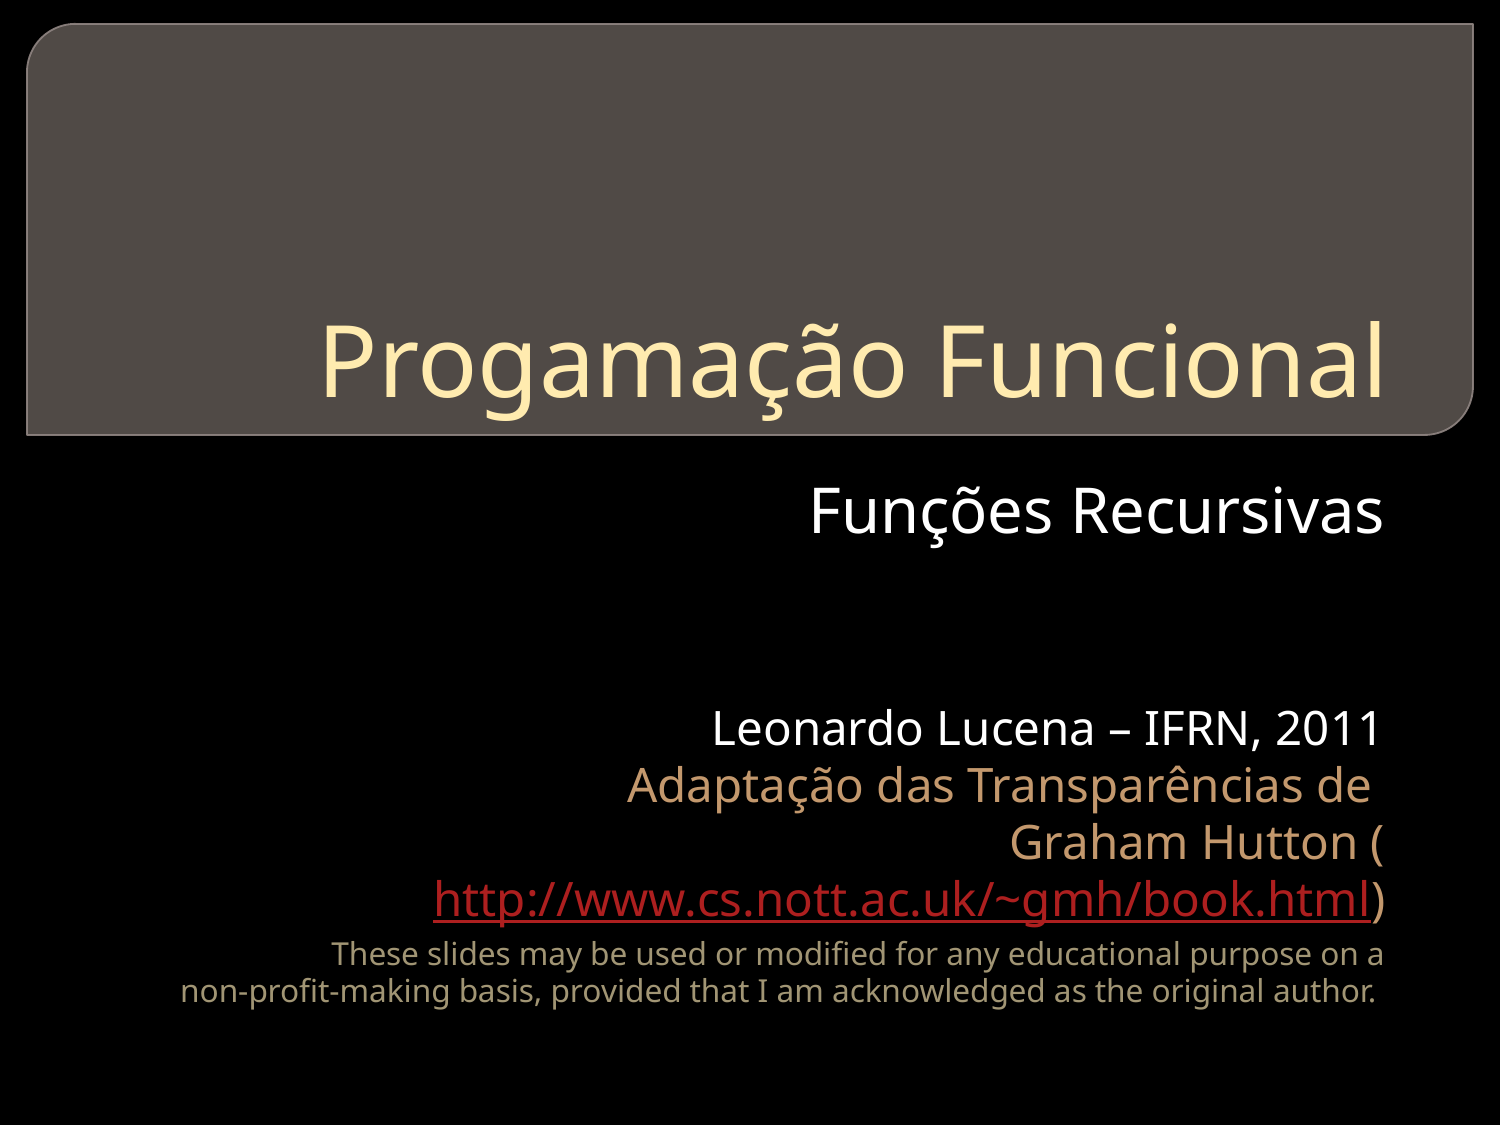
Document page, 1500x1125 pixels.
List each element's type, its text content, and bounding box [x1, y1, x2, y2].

title Progamação Funcional [76, 62, 1427, 425]
subtitle Funções Recursivas Leonardo Lucena – IFRN, 2011 Adaptação das Transparências de Graham Hutton (http://www.cs.nott.ac.uk/~gmh/book.html) These slides may be used or modified for any educational purpose on a non-profit-making basis, provided that I am acknowledged as the original author. [147, 462, 1427, 1024]
